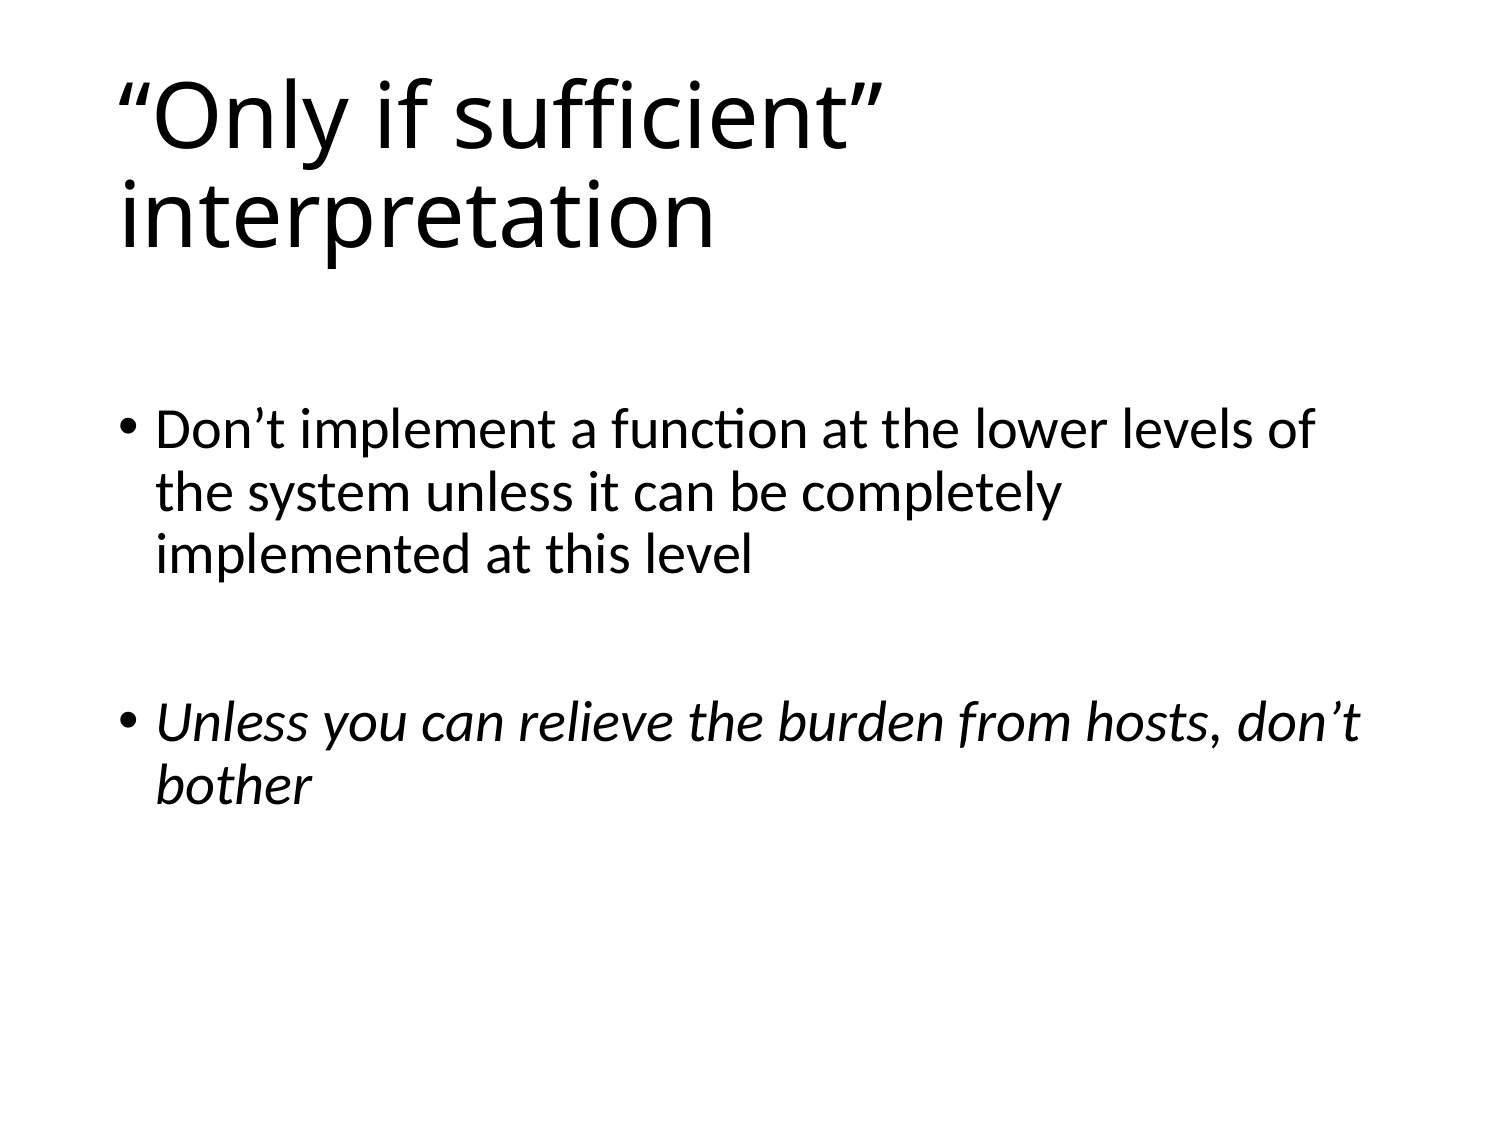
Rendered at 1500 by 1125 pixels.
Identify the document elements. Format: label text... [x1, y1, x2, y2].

list Don’t implement a function at the lower levels of the system unless it can be completely implemented at this level Unless you can relieve the burden from hosts, don’t bother [103, 299, 1397, 1014]
title “Only if sufficient” interpretation [103, 59, 1397, 278]
